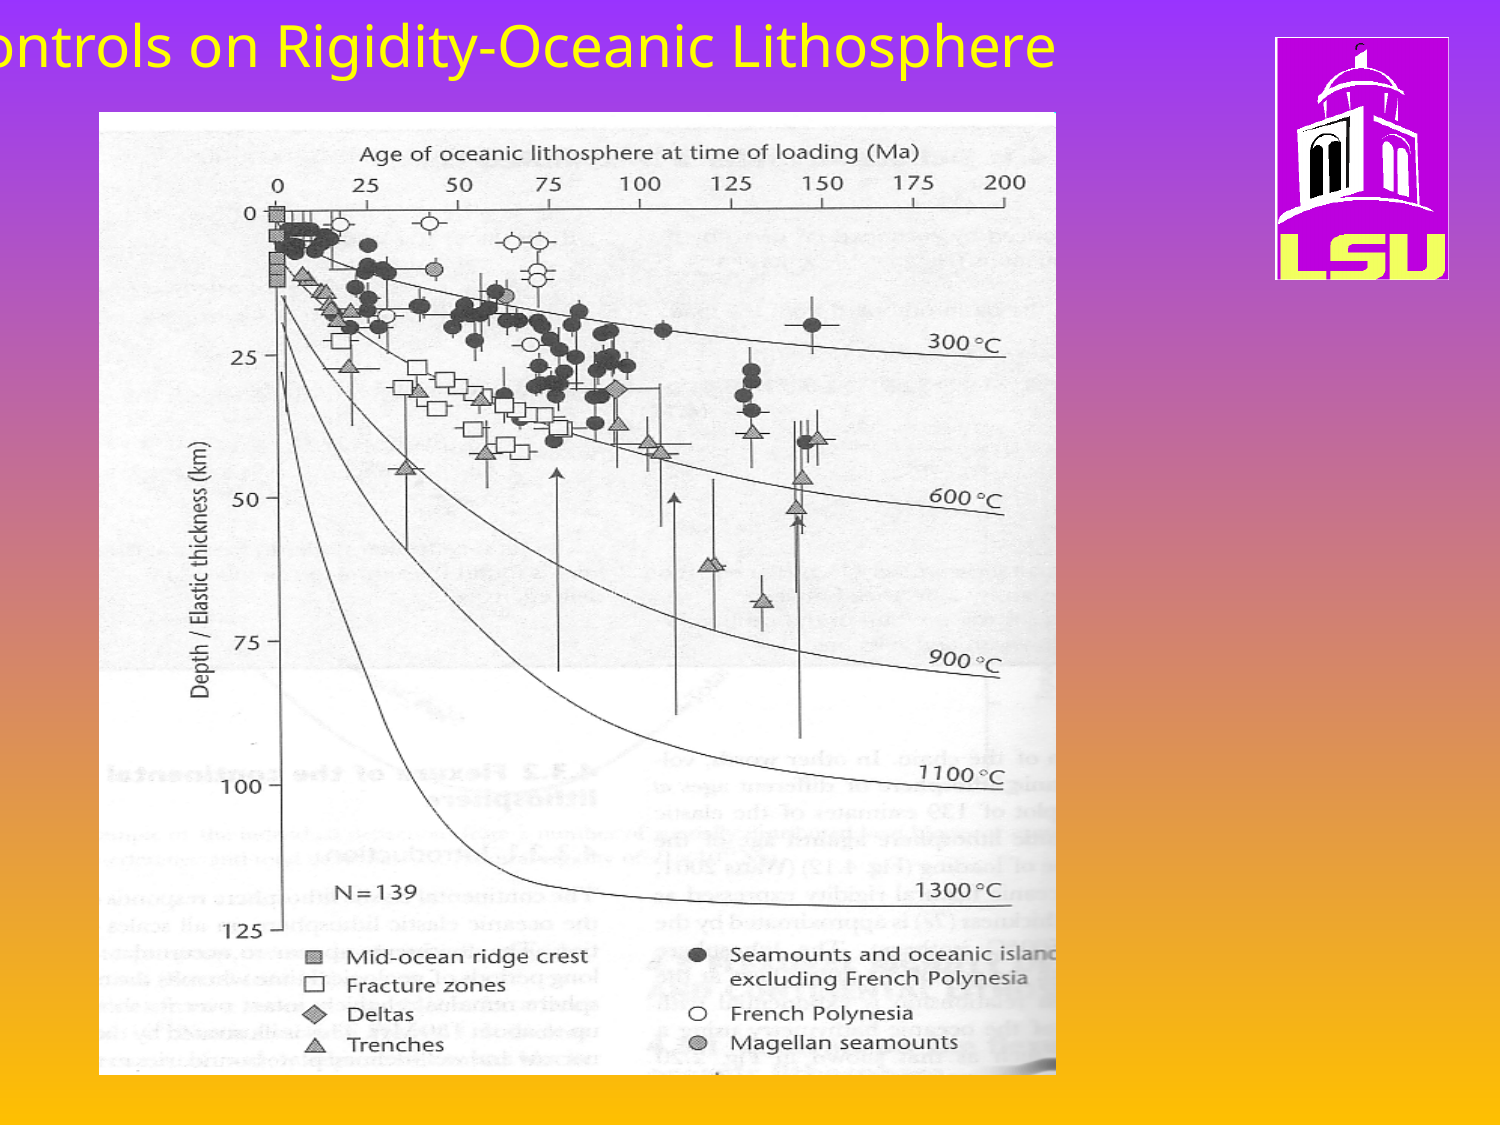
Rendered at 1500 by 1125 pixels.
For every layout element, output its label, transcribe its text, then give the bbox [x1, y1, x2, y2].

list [99, 112, 1056, 1075]
title Controls on Rigidity-Oceanic Lithosphere [0, 0, 1076, 126]
picture [1275, 37, 1449, 280]
